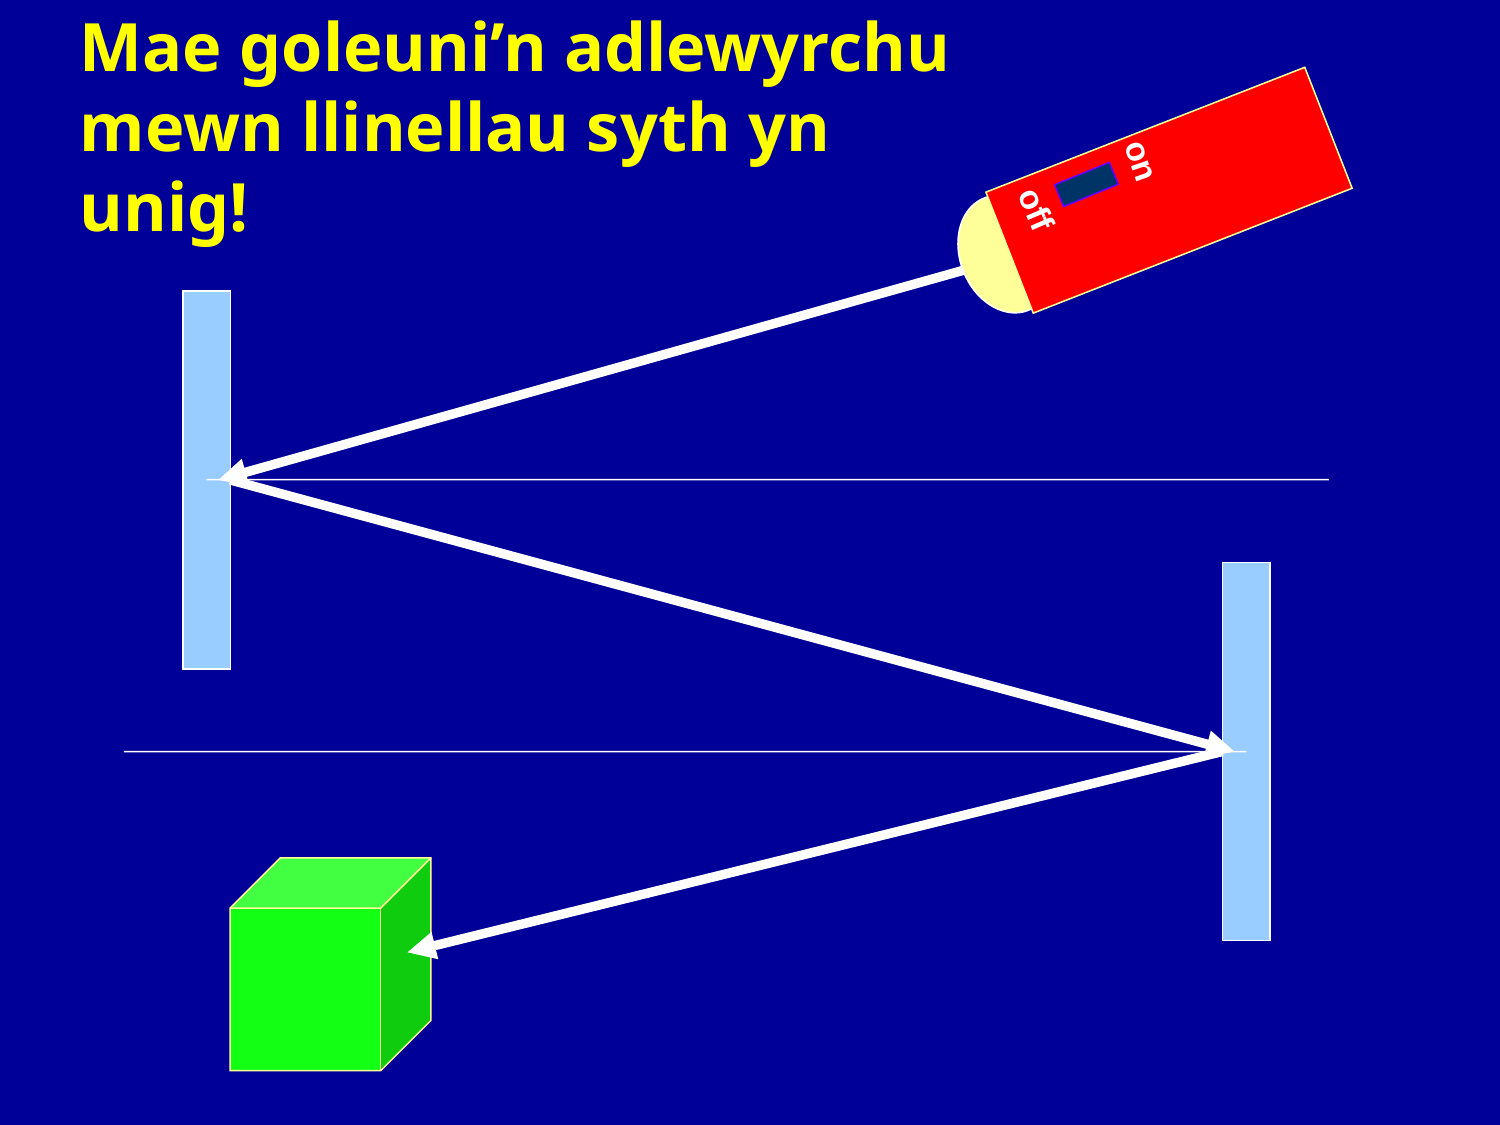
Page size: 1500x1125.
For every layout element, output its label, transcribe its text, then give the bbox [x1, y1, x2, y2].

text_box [959, 124, 1341, 315]
text_box [230, 480, 1234, 751]
text_box [407, 752, 1221, 956]
text_box [219, 272, 954, 479]
text_box [183, 290, 231, 669]
text_box [230, 857, 431, 1071]
title Mae goleuni’n adlewyrchu mewn llinellau syth yn unig! [64, 54, 1024, 195]
text_box [1222, 562, 1270, 941]
